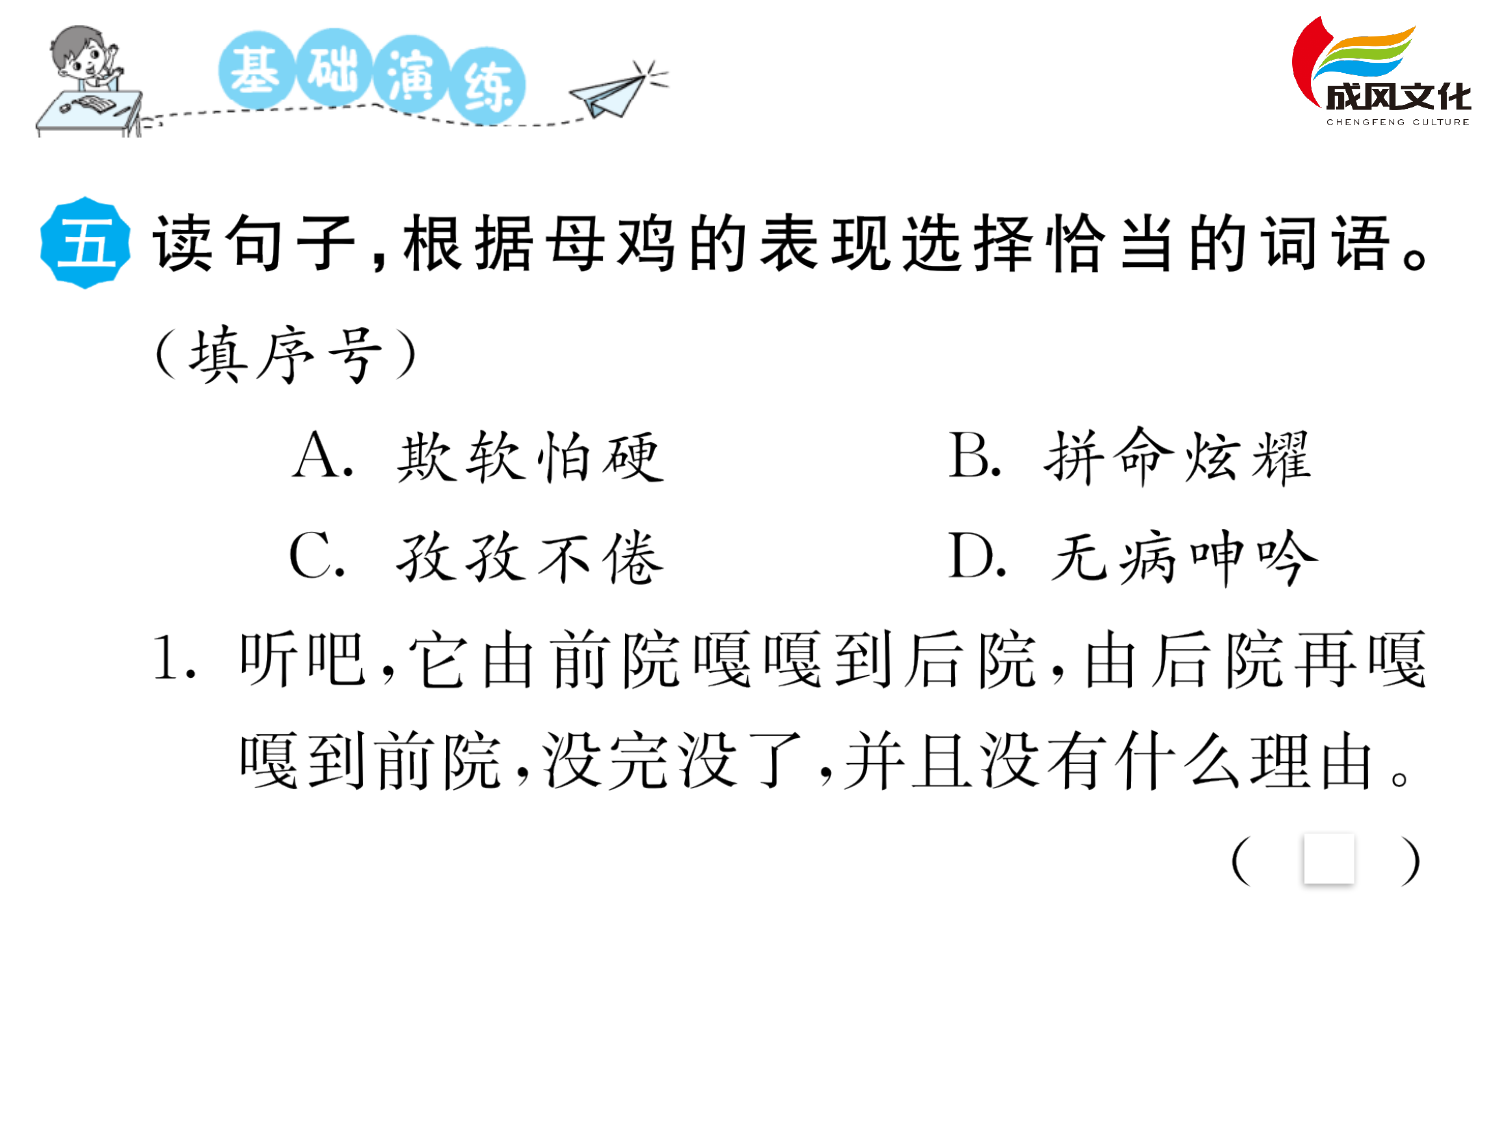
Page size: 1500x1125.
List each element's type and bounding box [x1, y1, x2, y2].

picture [35, 176, 1453, 909]
picture [1281, 0, 1489, 136]
picture [29, 10, 680, 149]
